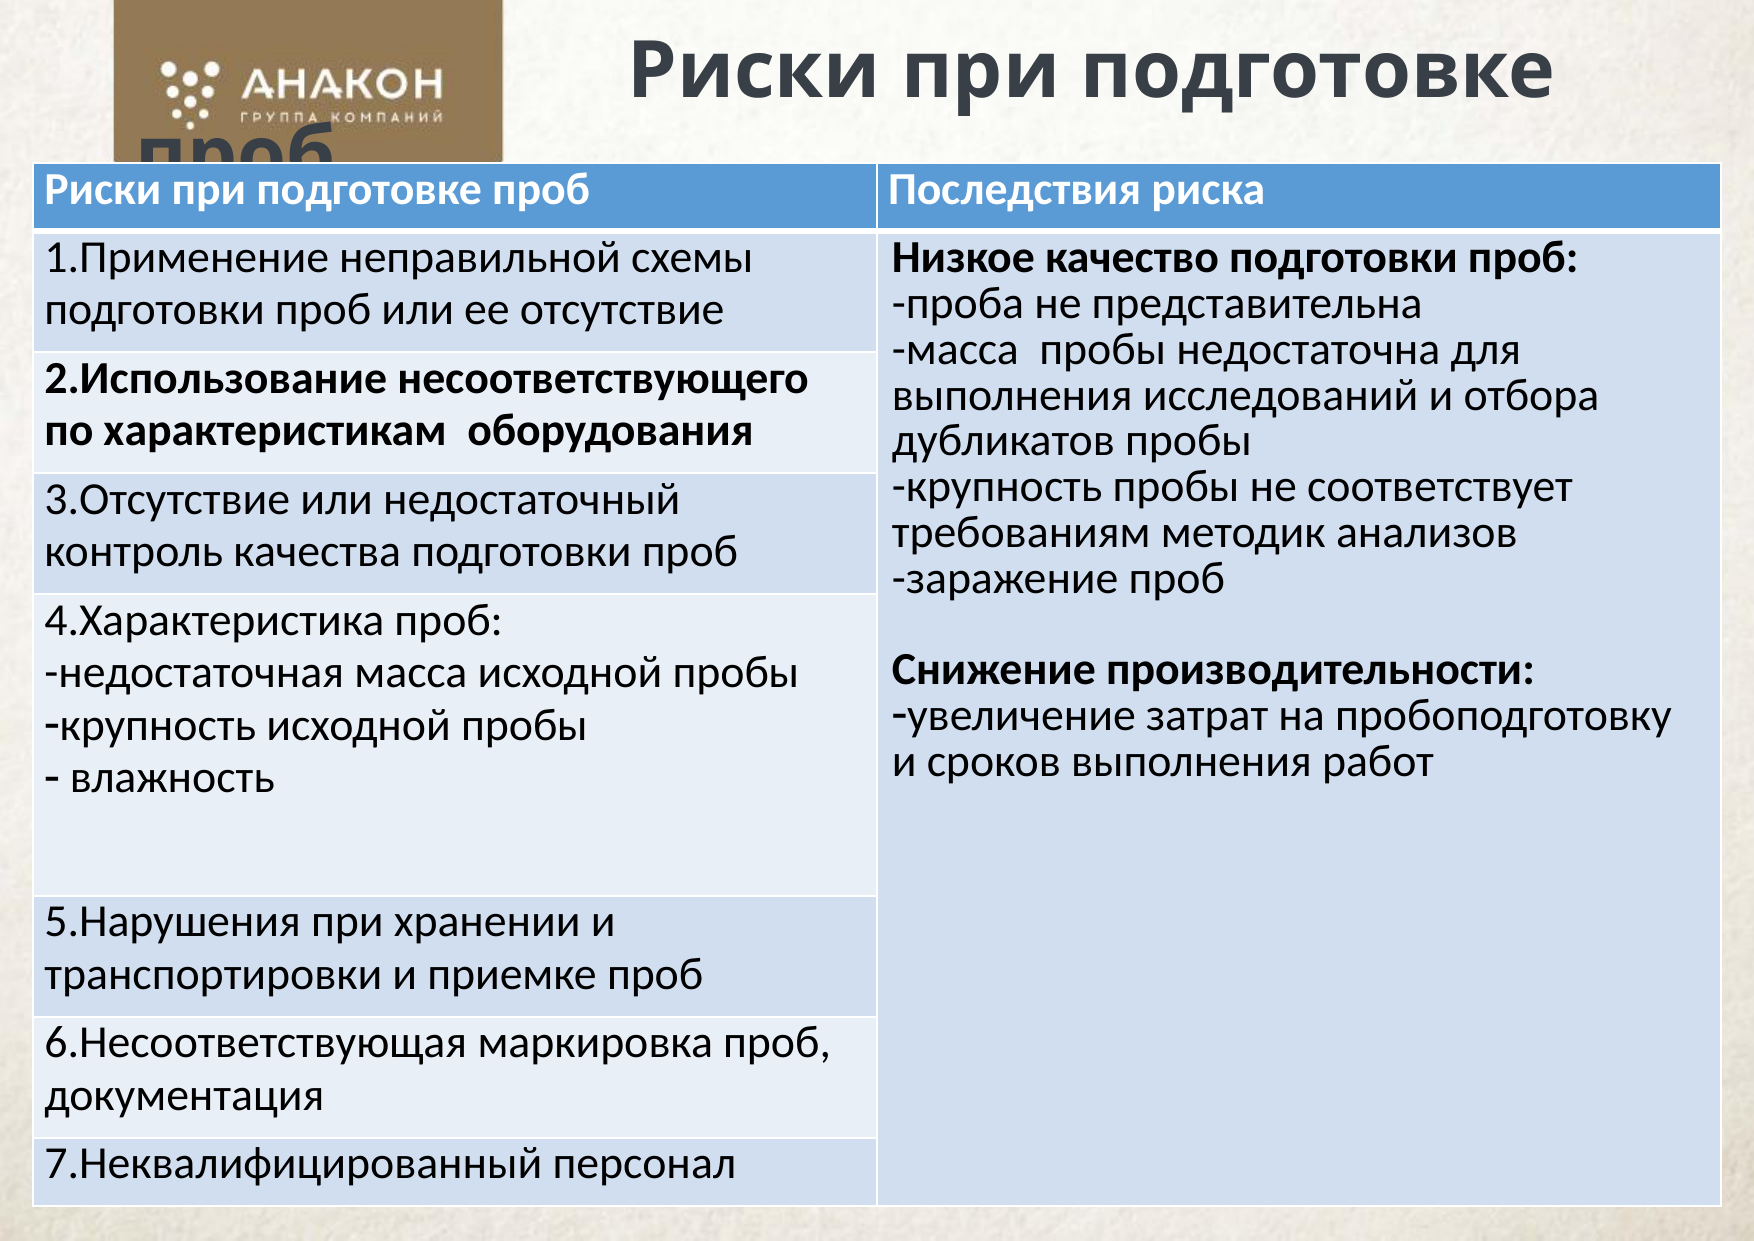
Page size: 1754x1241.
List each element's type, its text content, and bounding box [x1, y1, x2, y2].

table_cell 4.Характеристика проб: -недостаточная масса исходной пробы крупность исходной пробы влажность [34, 595, 876, 895]
table_cell Низкое качество подготовки проб: -проба не представительна -масса пробы недостаточна для выполнения исследований и отбора дубликатов пробы -крупность пробы не соответствует требованиям методик анализов -заражение проб Снижение производительности: увеличение затрат на пробоподготовку и сроков выполнения работ [878, 234, 1720, 1205]
picture [0, 0, 1754, 1241]
table_cell 7.Неквалифицированный персонал [34, 1139, 876, 1205]
table_cell 5.Нарушения при хранении и транспортировки и приемке проб [34, 897, 876, 1016]
table_header Последствия риска [878, 164, 1720, 228]
table_cell 3.Отсутствие или недостаточный контроль качества подготовки проб [34, 474, 876, 593]
table_header Риски при подготовке проб [34, 164, 876, 228]
table_cell 1.Применение неправильной схемы подготовки проб или ее отсутствие [34, 234, 876, 351]
title Риски при подготовке проб [120, 66, 1634, 162]
table_cell 2.Использование несоответствующего по характеристикам оборудования [34, 353, 876, 472]
table_cell 6.Несоответствующая маркировка проб, документация [34, 1018, 876, 1137]
